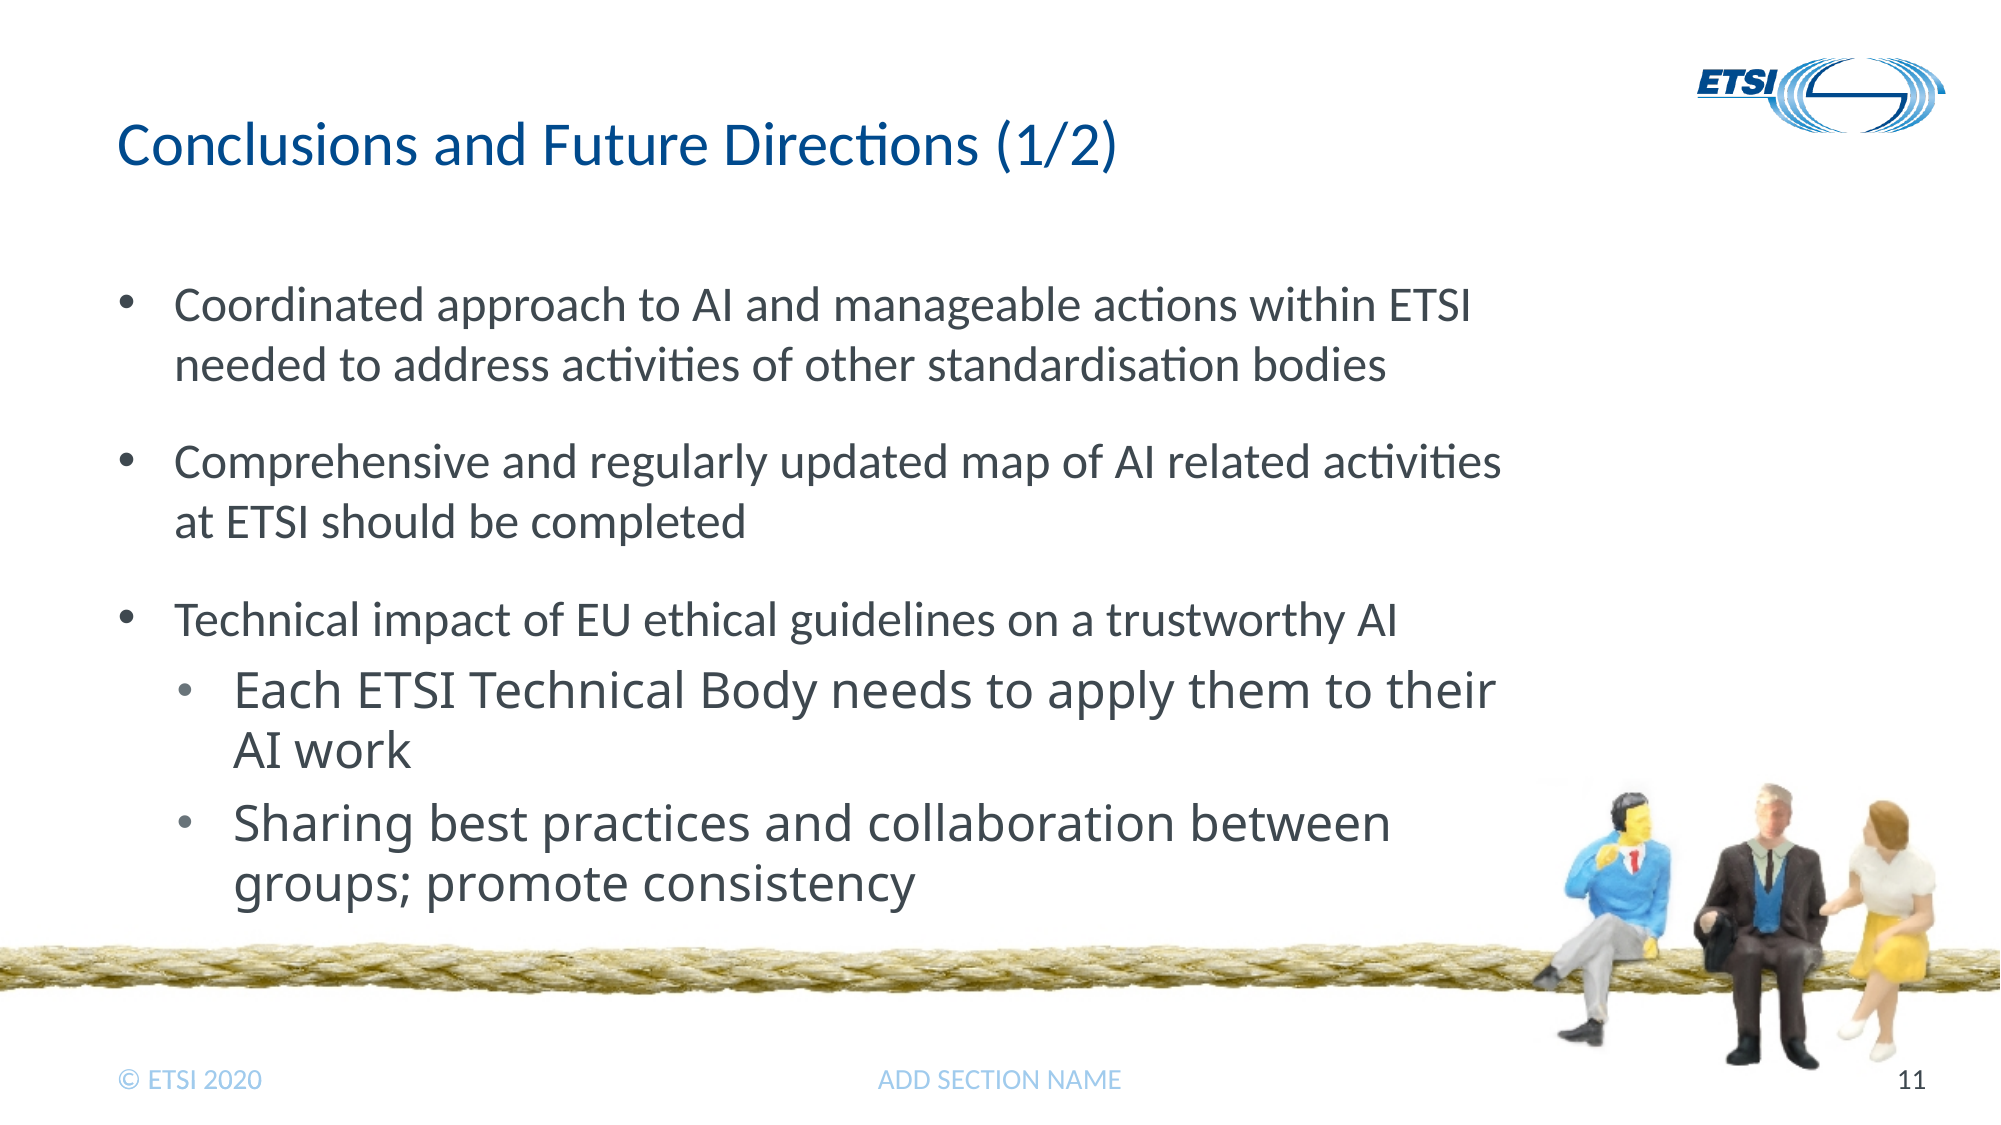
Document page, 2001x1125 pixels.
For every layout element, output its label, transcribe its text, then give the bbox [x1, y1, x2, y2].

picture [0, 774, 2000, 1080]
picture [250, 1072, 259, 1080]
picture [1697, 58, 1946, 138]
picture [221, 1072, 230, 1080]
footer ADD SECTION NAME [662, 1048, 1338, 1108]
list Coordinated approach to AI and manageable actions within ETSI needed to address activities of other standardisation bodies Comprehensive and regularly updated map of AI related activities at ETSI should be completed Technical impact of EU ethical guidelines on a trustworthy AI Each ETSI Technical Body needs to apply them to their AI work Sharing best practices and collaboration between groups; promote consistency [100, 262, 1561, 926]
title Conclusions and Future Directions (1/2) [100, 45, 1561, 188]
